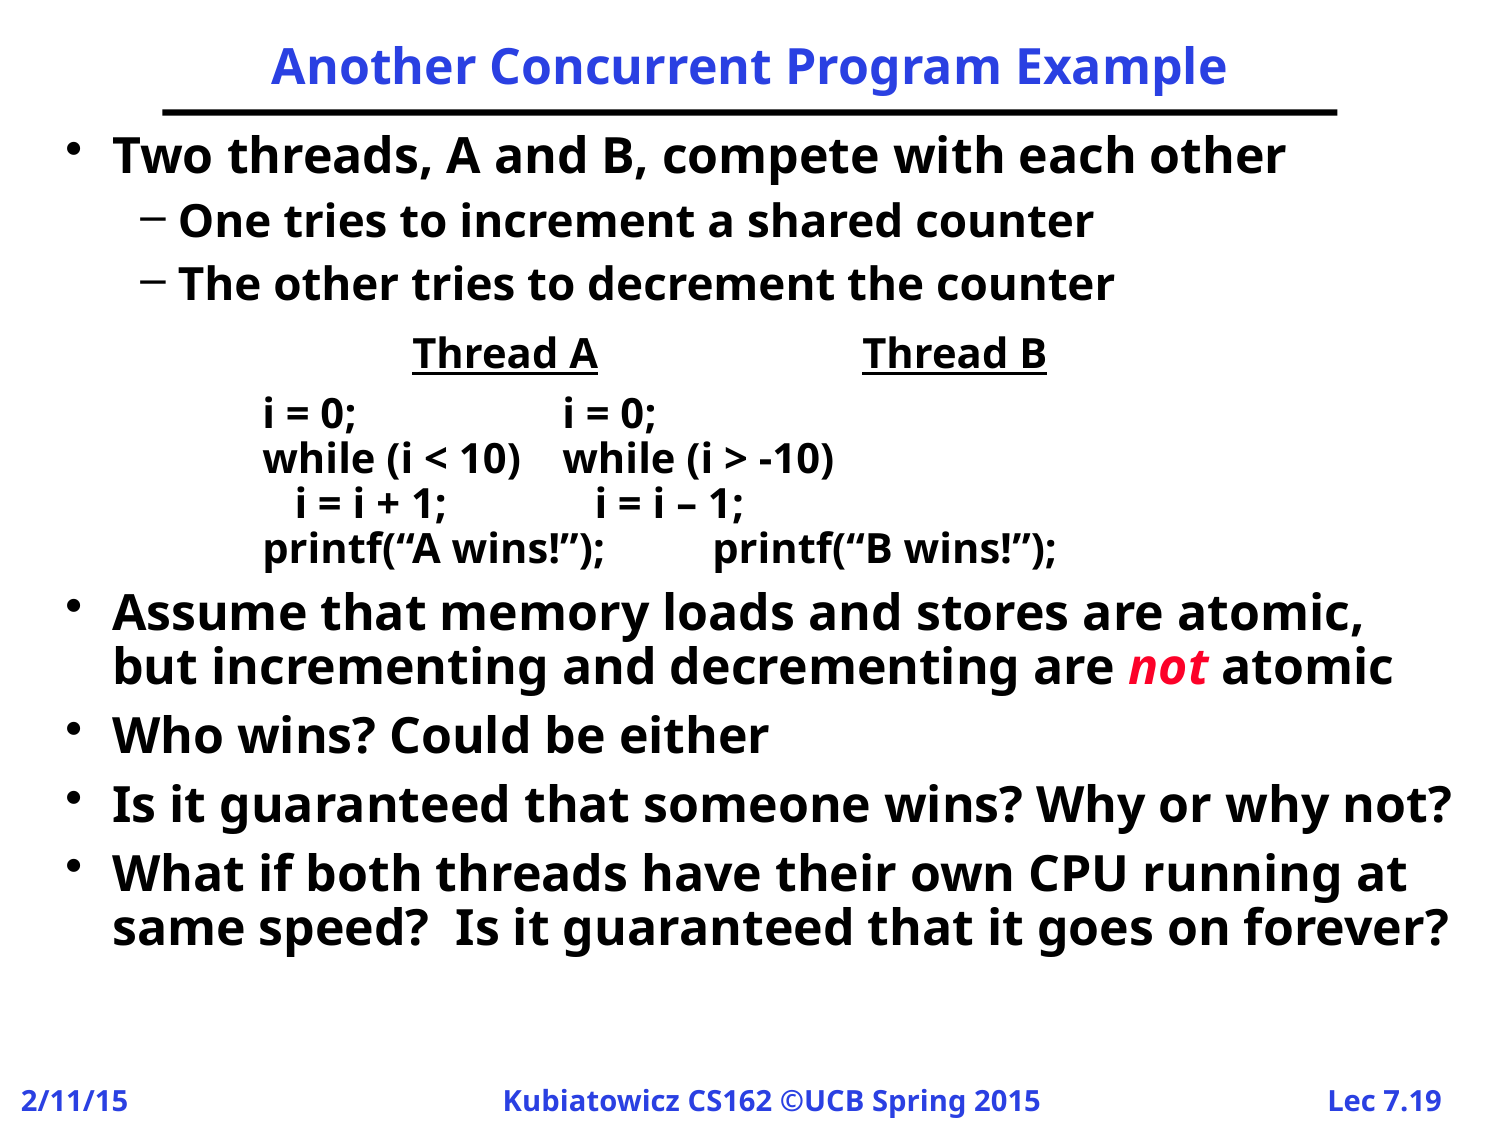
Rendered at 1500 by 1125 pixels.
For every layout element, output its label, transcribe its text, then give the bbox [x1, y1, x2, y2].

title Another Concurrent Program Example [162, 24, 1338, 113]
list Two threads, A and B, compete with each other One tries to increment a shared counter The other tries to decrement the counter Thread A Thread B i = 0; i = 0; while (i < 10) while (i > -10) i = i + 1; i = i – 1; printf(“A wins!”); printf(“B wins!”); Assume that memory loads and stores are atomic, but incrementing and decrementing are not atomic Who wins? Could be either Is it guaranteed that someone wins? Why or why not? What if both threads have their own CPU running at same speed? Is it guaranteed that it goes on forever? [50, 123, 1475, 1088]
